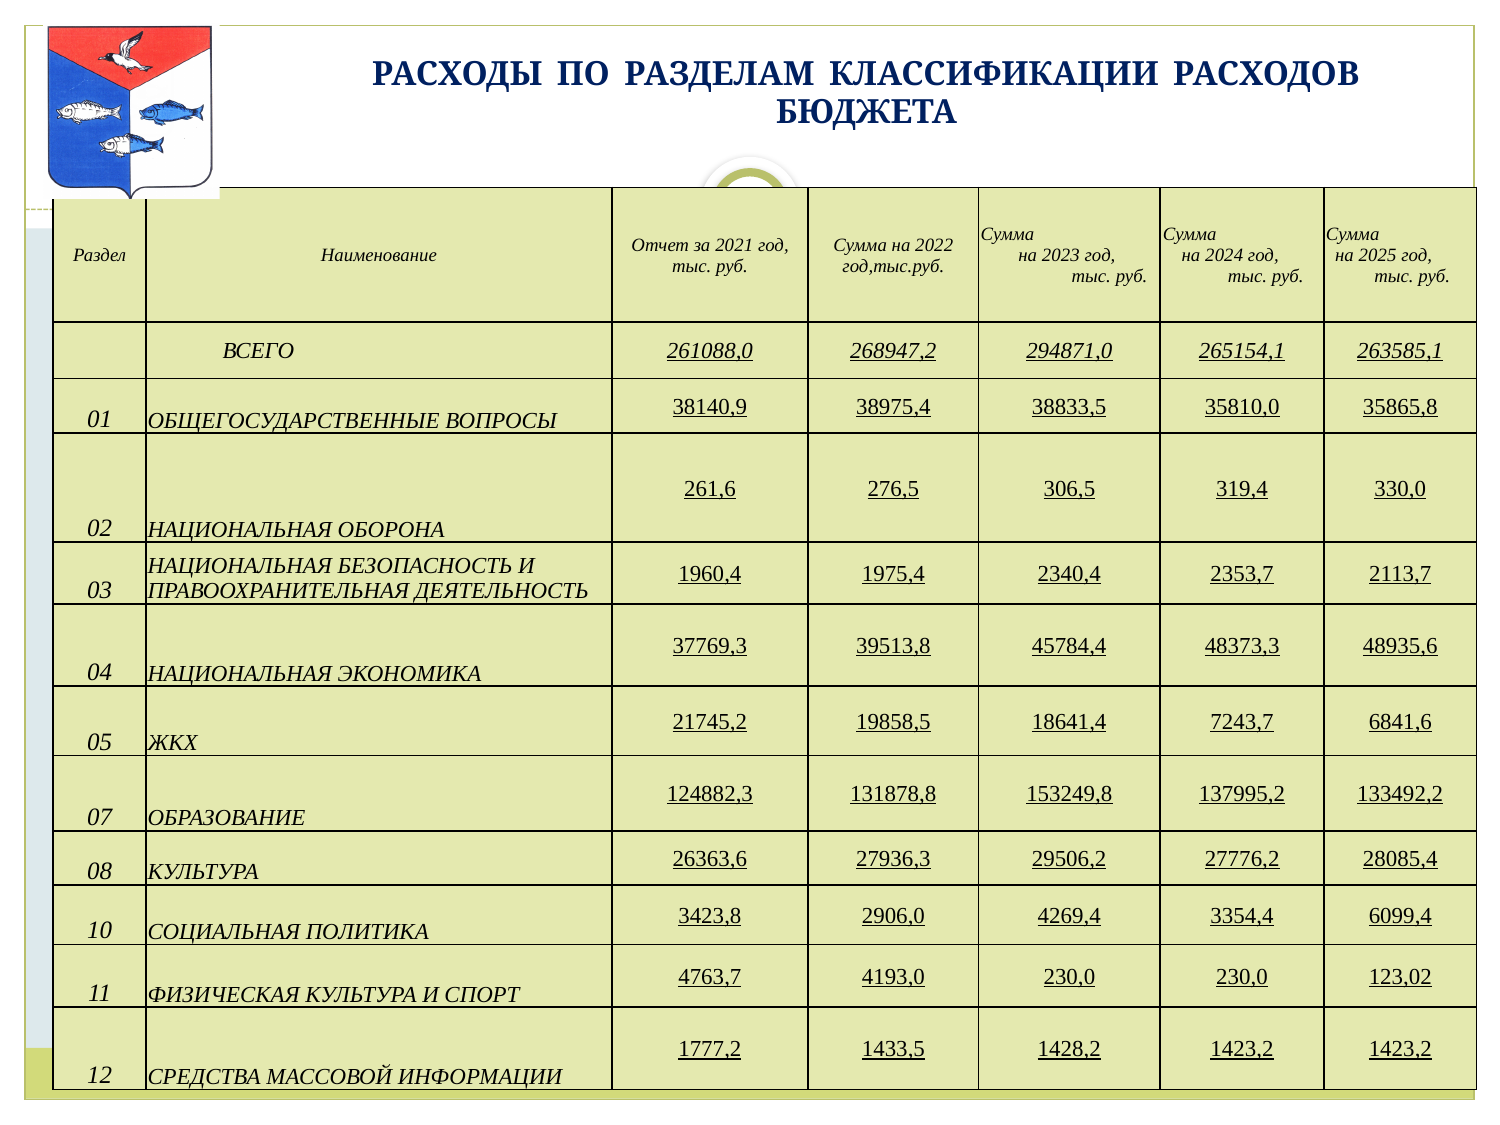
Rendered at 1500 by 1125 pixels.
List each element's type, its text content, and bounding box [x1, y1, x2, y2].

table_header Сумма на 2024 год, тыс. руб. [1161, 188, 1323, 321]
table_cell 1960,4 [613, 543, 807, 603]
table_cell 21745,2 [613, 687, 807, 755]
table_cell 35810,0 [1161, 379, 1323, 432]
table_cell 131878,8 [809, 756, 978, 830]
table_cell 4763,7 [613, 945, 807, 1006]
table_cell 45784,4 [979, 605, 1159, 685]
table_cell НАЦИОНАЛЬНАЯ БЕЗОПАСНОСТЬ И ПРАВООХРАНИТЕЛЬНАЯ ДЕЯТЕЛЬНОСТЬ [147, 543, 611, 603]
table_cell 01 [54, 379, 145, 432]
table_cell 1777,2 [613, 1008, 807, 1089]
table_cell 261,6 [613, 434, 807, 541]
table_cell 124882,3 [613, 756, 807, 830]
table_cell 07 [54, 756, 145, 830]
table_cell 230,0 [979, 945, 1159, 1006]
table_cell 133492,2 [1325, 756, 1476, 830]
table_cell 2340,4 [979, 543, 1159, 603]
table_cell 294871,0 [979, 323, 1159, 378]
table_header Сумма на 2023 год, тыс. руб. [979, 188, 1159, 321]
table_cell 306,5 [979, 434, 1159, 541]
table_cell 12 [54, 1008, 145, 1089]
table_cell 27776,2 [1161, 832, 1323, 884]
table_cell ОБРАЗОВАНИЕ [147, 756, 611, 830]
table_cell 153249,8 [979, 756, 1159, 830]
table_cell 48373,3 [1161, 605, 1323, 685]
table_header Отчет за 2021 год, тыс. руб. [613, 188, 807, 321]
table_cell СОЦИАЛЬНАЯ ПОЛИТИКА [147, 886, 611, 944]
table_cell 38975,4 [809, 379, 978, 432]
table_cell 268947,2 [809, 323, 978, 378]
table_cell 330,0 [1325, 434, 1476, 541]
table_cell 37769,3 [613, 605, 807, 685]
table_cell СРЕДСТВА МАССОВОЙ ИНФОРМАЦИИ [147, 1008, 611, 1089]
table_cell 1433,5 [809, 1008, 978, 1089]
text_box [42, 23, 220, 199]
table_cell ФИЗИЧЕСКАЯ КУЛЬТУРА И СПОРТ [147, 945, 611, 1006]
table_cell 319,4 [1161, 434, 1323, 541]
table_cell 261088,0 [613, 323, 807, 378]
text_box Расходы по разделам классификации расходов бюджета [316, 23, 1425, 164]
table_cell 276,5 [809, 434, 978, 541]
table_cell 38833,5 [979, 379, 1159, 432]
table_cell ОБЩЕГОСУДАРСТВЕННЫЕ ВОПРОСЫ [147, 379, 611, 432]
table_cell 137995,2 [1161, 756, 1323, 830]
table_cell КУЛЬТУРА [147, 832, 611, 884]
table_cell 6841,6 [1325, 687, 1476, 755]
table_cell 2113,7 [1325, 543, 1476, 603]
table_cell 6099,4 [1325, 886, 1476, 944]
table_cell 4193,0 [809, 945, 978, 1006]
table_cell 03 [54, 543, 145, 603]
table_cell НАЦИОНАЛЬНАЯ ОБОРОНА [147, 434, 611, 541]
table_cell 29506,2 [979, 832, 1159, 884]
table_header Сумма на 2025 год, тыс. руб. [1325, 188, 1476, 321]
table_cell 3423,8 [613, 886, 807, 944]
table_cell 39513,8 [809, 605, 978, 685]
table_cell 11 [54, 945, 145, 1006]
table_cell 26363,6 [613, 832, 807, 884]
table_cell 2353,7 [1161, 543, 1323, 603]
table_cell 28085,4 [1325, 832, 1476, 884]
table_cell 48935,6 [1325, 605, 1476, 685]
table_cell 1975,4 [809, 543, 978, 603]
table_cell 123,02 [1325, 945, 1476, 1006]
table_cell НАЦИОНАЛЬНАЯ ЭКОНОМИКА [147, 605, 611, 685]
table_cell 05 [54, 687, 145, 755]
table_header Сумма на 2022 год,тыс.руб. [809, 188, 978, 321]
table_cell 1428,2 [979, 1008, 1159, 1089]
table_header Раздел [54, 210, 145, 321]
table_cell 04 [54, 605, 145, 685]
table_cell 35865,8 [1325, 379, 1476, 432]
table_header Наименование [147, 188, 611, 321]
table_cell 1423,2 [1325, 1008, 1476, 1089]
table_cell 38140,9 [613, 379, 807, 432]
table_cell 18641,4 [979, 687, 1159, 755]
table_cell 08 [54, 832, 145, 884]
table_cell ЖКХ [147, 687, 611, 755]
table_cell 4269,4 [979, 886, 1159, 944]
table_cell 3354,4 [1161, 886, 1323, 944]
table_cell 27936,3 [809, 832, 978, 884]
table_cell 1423,2 [1161, 1008, 1323, 1089]
table_cell 2906,0 [809, 886, 978, 944]
table_cell 10 [54, 886, 145, 944]
table_cell 263585,1 [1325, 323, 1476, 378]
table_cell 230,0 [1161, 945, 1323, 1006]
table_cell 265154,1 [1161, 323, 1323, 378]
table_cell ВСЕГО [147, 323, 611, 378]
table_cell 7243,7 [1161, 687, 1323, 755]
table_cell 19858,5 [809, 687, 978, 755]
table_cell 02 [54, 434, 145, 541]
table_cell [54, 323, 145, 378]
